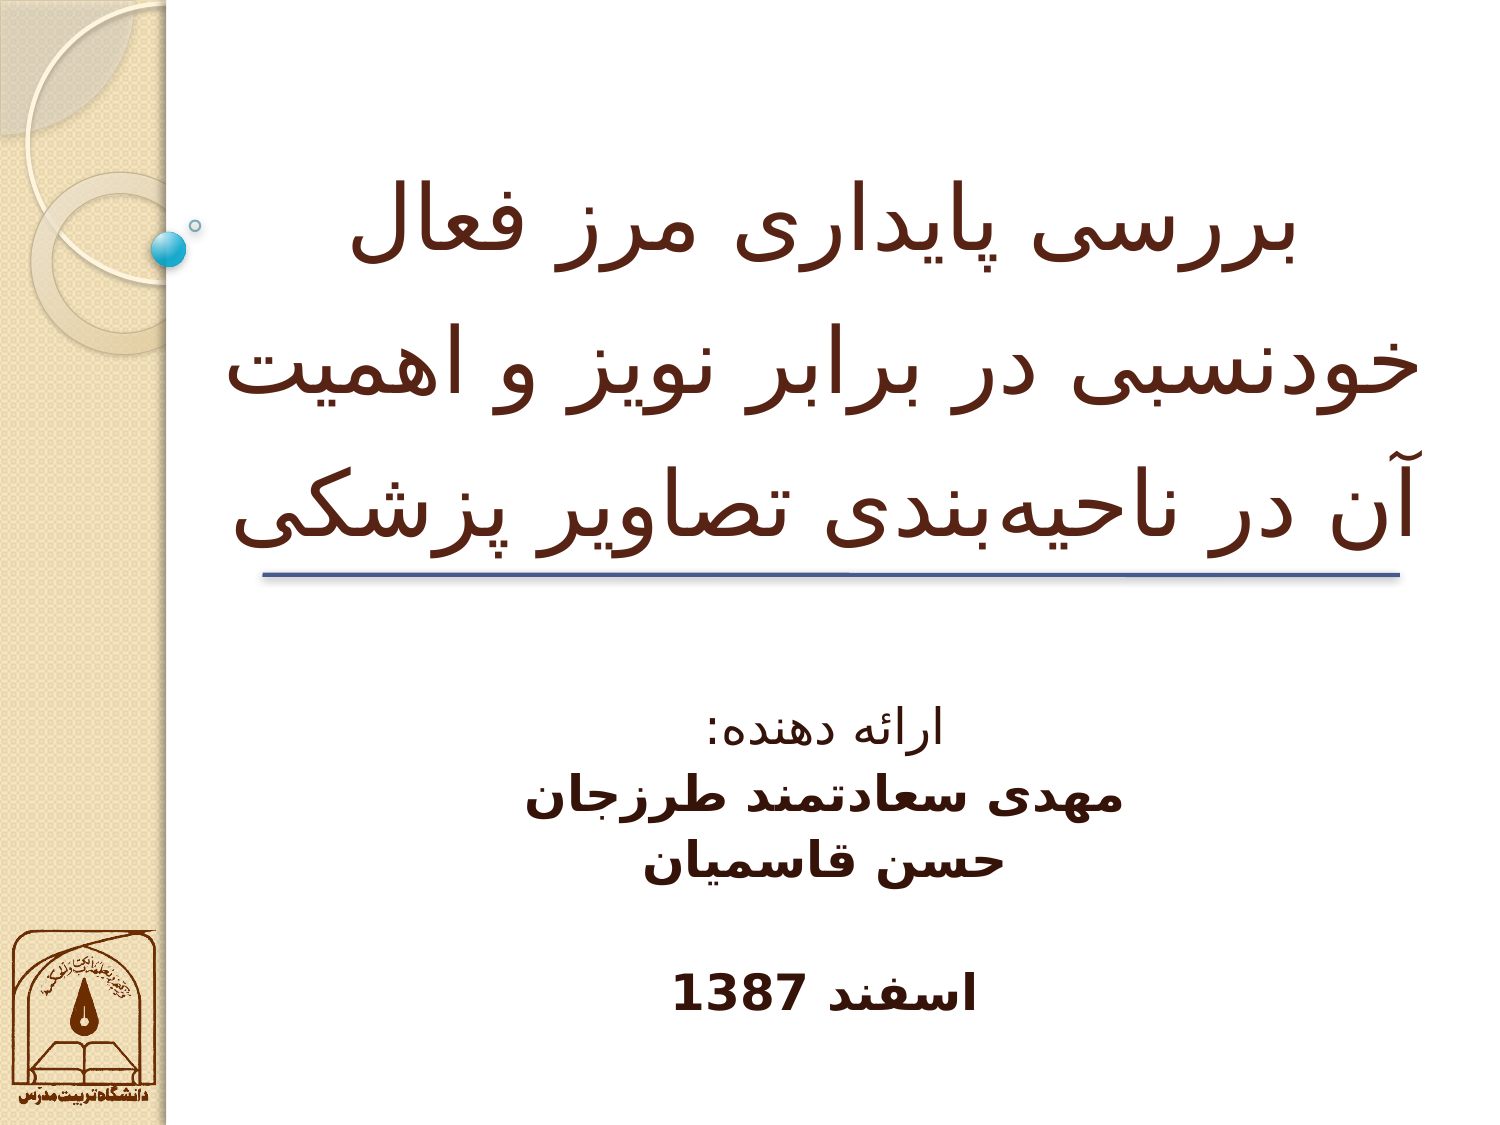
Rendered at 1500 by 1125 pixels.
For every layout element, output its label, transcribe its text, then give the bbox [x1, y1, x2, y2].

subtitle ارائه دهنده: مهدی سعادتمند طرزجان حسن قاسمیان اسفند 1387 [225, 587, 1425, 1100]
picture [10, 926, 157, 1107]
title بررسی پایداری مرز فعال خودنسبی در برابر نویز و اهمیت آن در ناحیه‌بندی تصاویر پزشکی [200, 75, 1450, 563]
